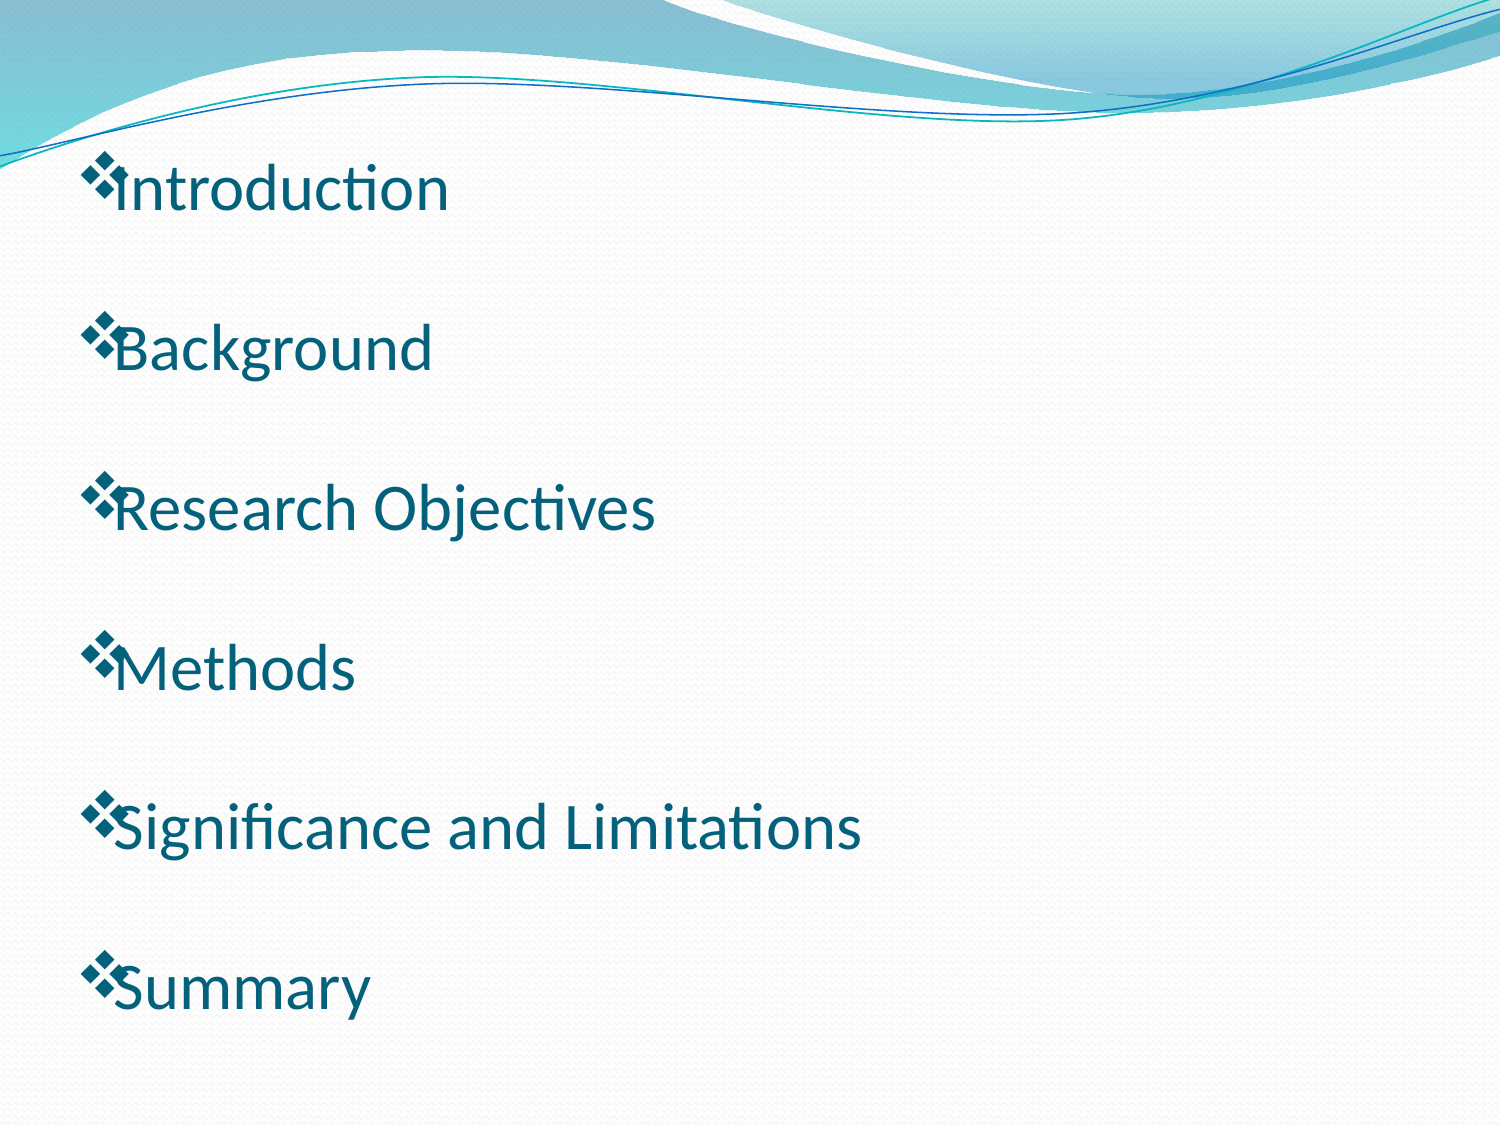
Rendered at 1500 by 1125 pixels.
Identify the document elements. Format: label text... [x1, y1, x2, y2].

text_box Introduction Background Research Objectives Methods Significance and Limitations Summary [74, 133, 1425, 1024]
